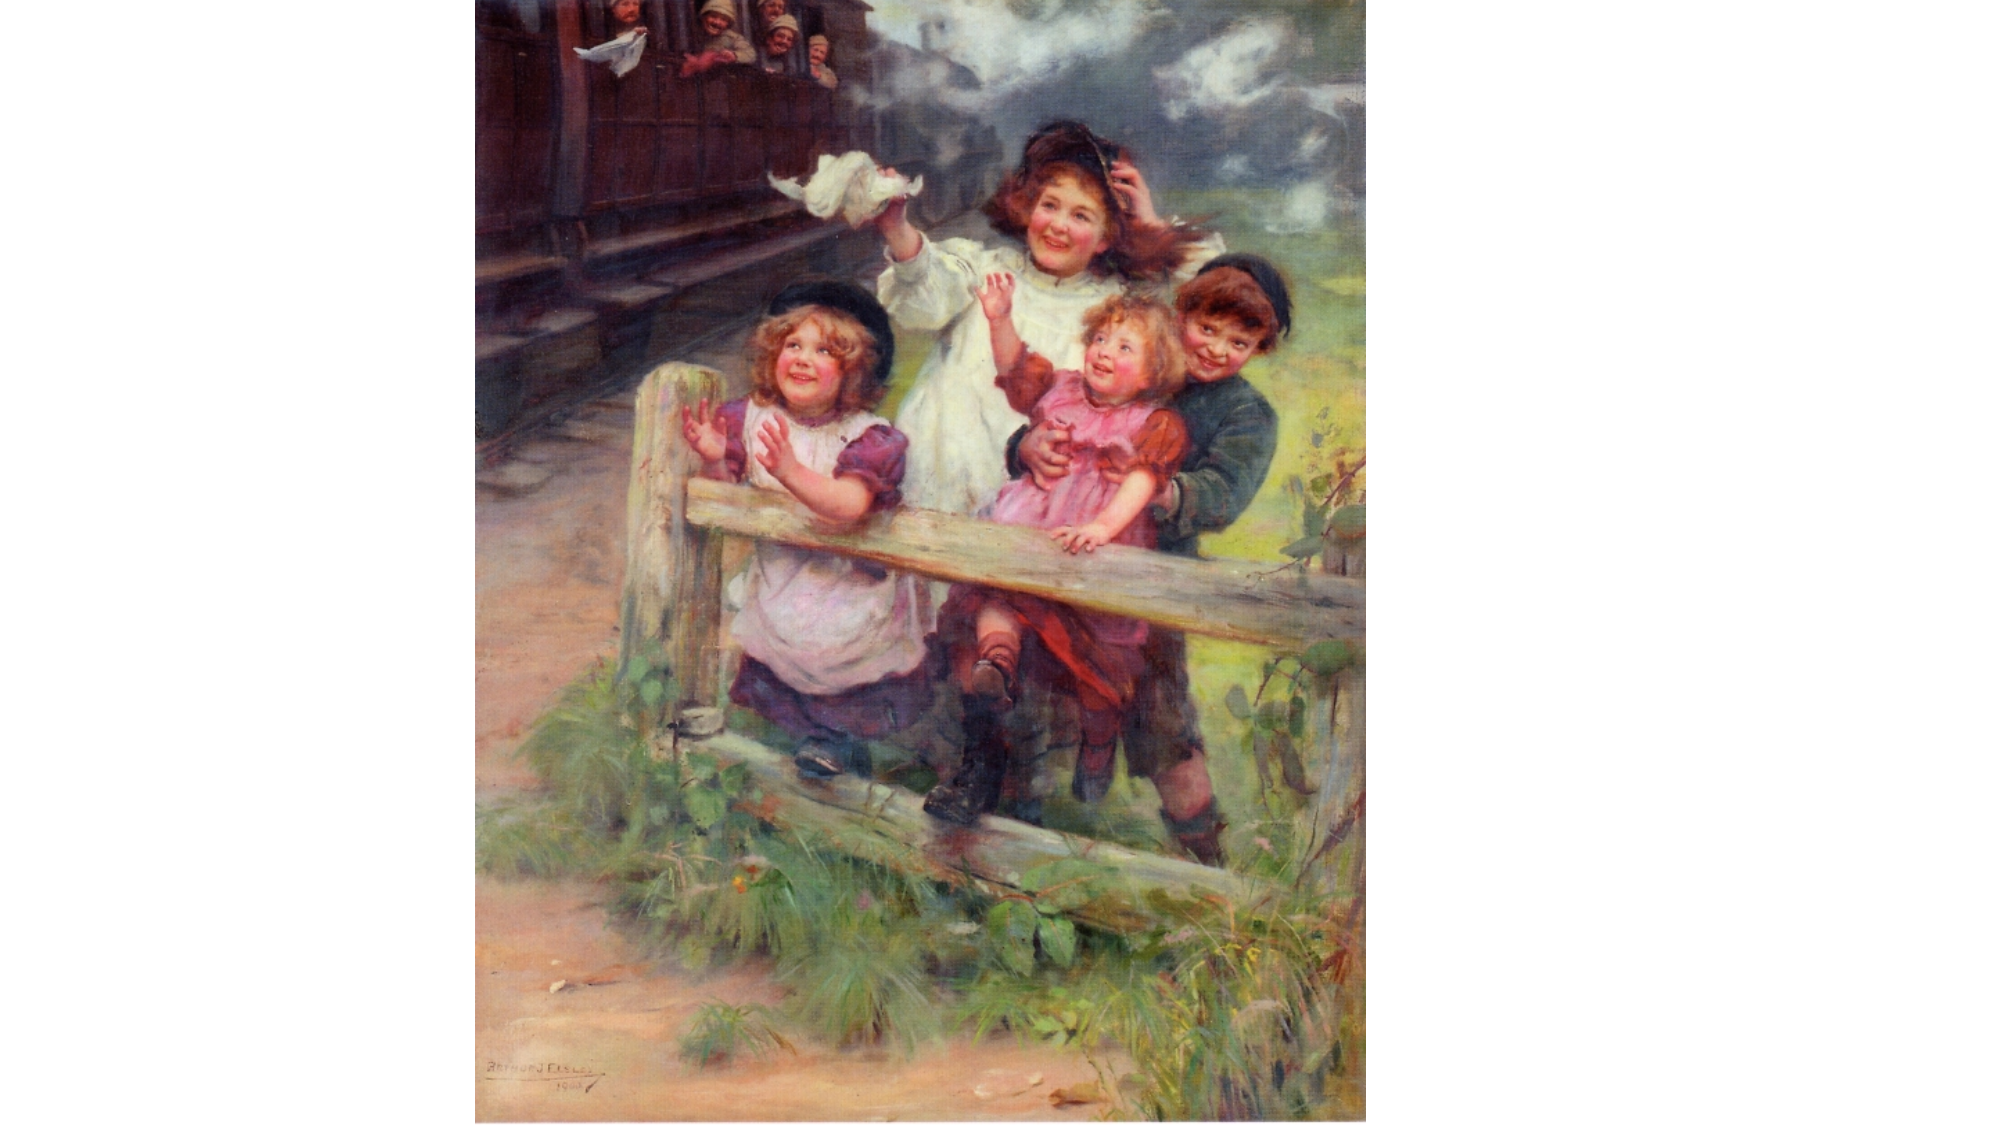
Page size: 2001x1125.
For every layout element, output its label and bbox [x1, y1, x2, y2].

picture [475, 0, 1366, 1125]
